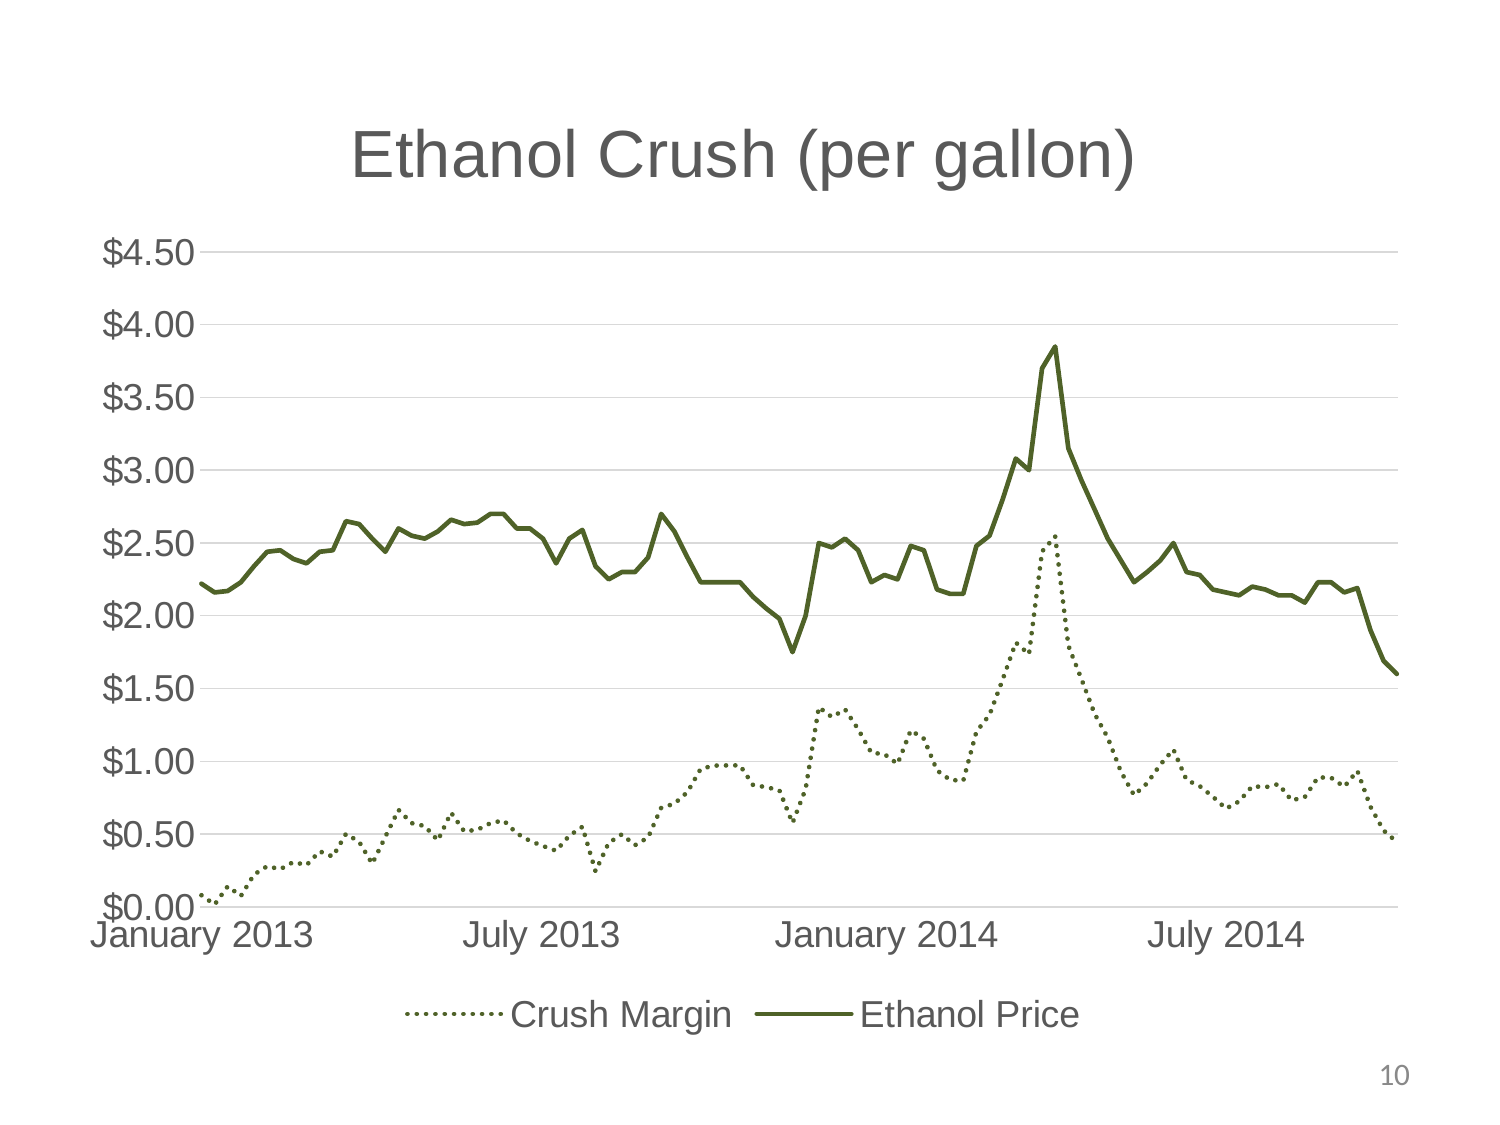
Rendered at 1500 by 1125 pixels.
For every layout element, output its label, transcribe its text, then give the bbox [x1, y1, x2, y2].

slide_number 10 [1074, 1050, 1425, 1103]
chart [62, 68, 1426, 1043]
